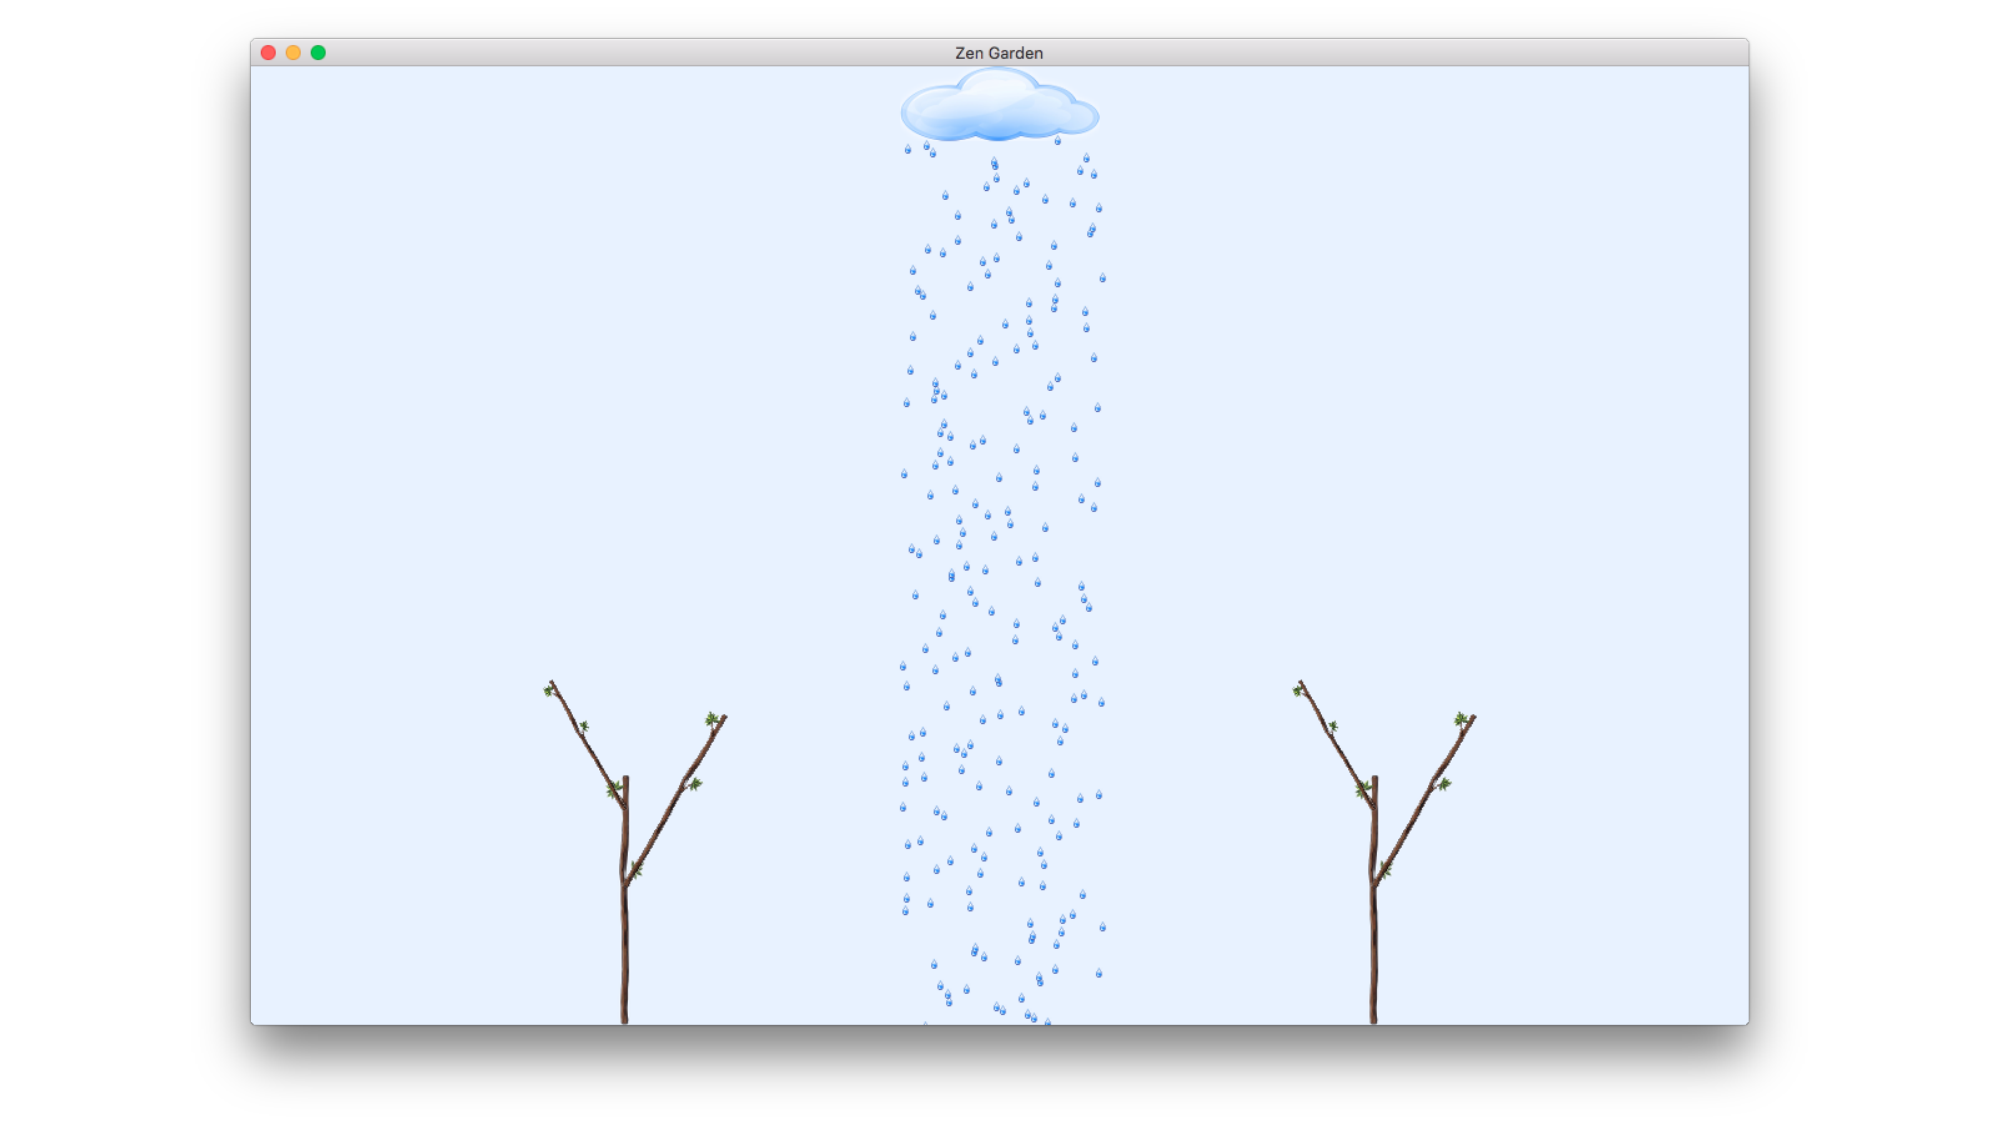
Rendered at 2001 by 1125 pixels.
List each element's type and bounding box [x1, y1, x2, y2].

picture [181, 0, 1819, 1125]
